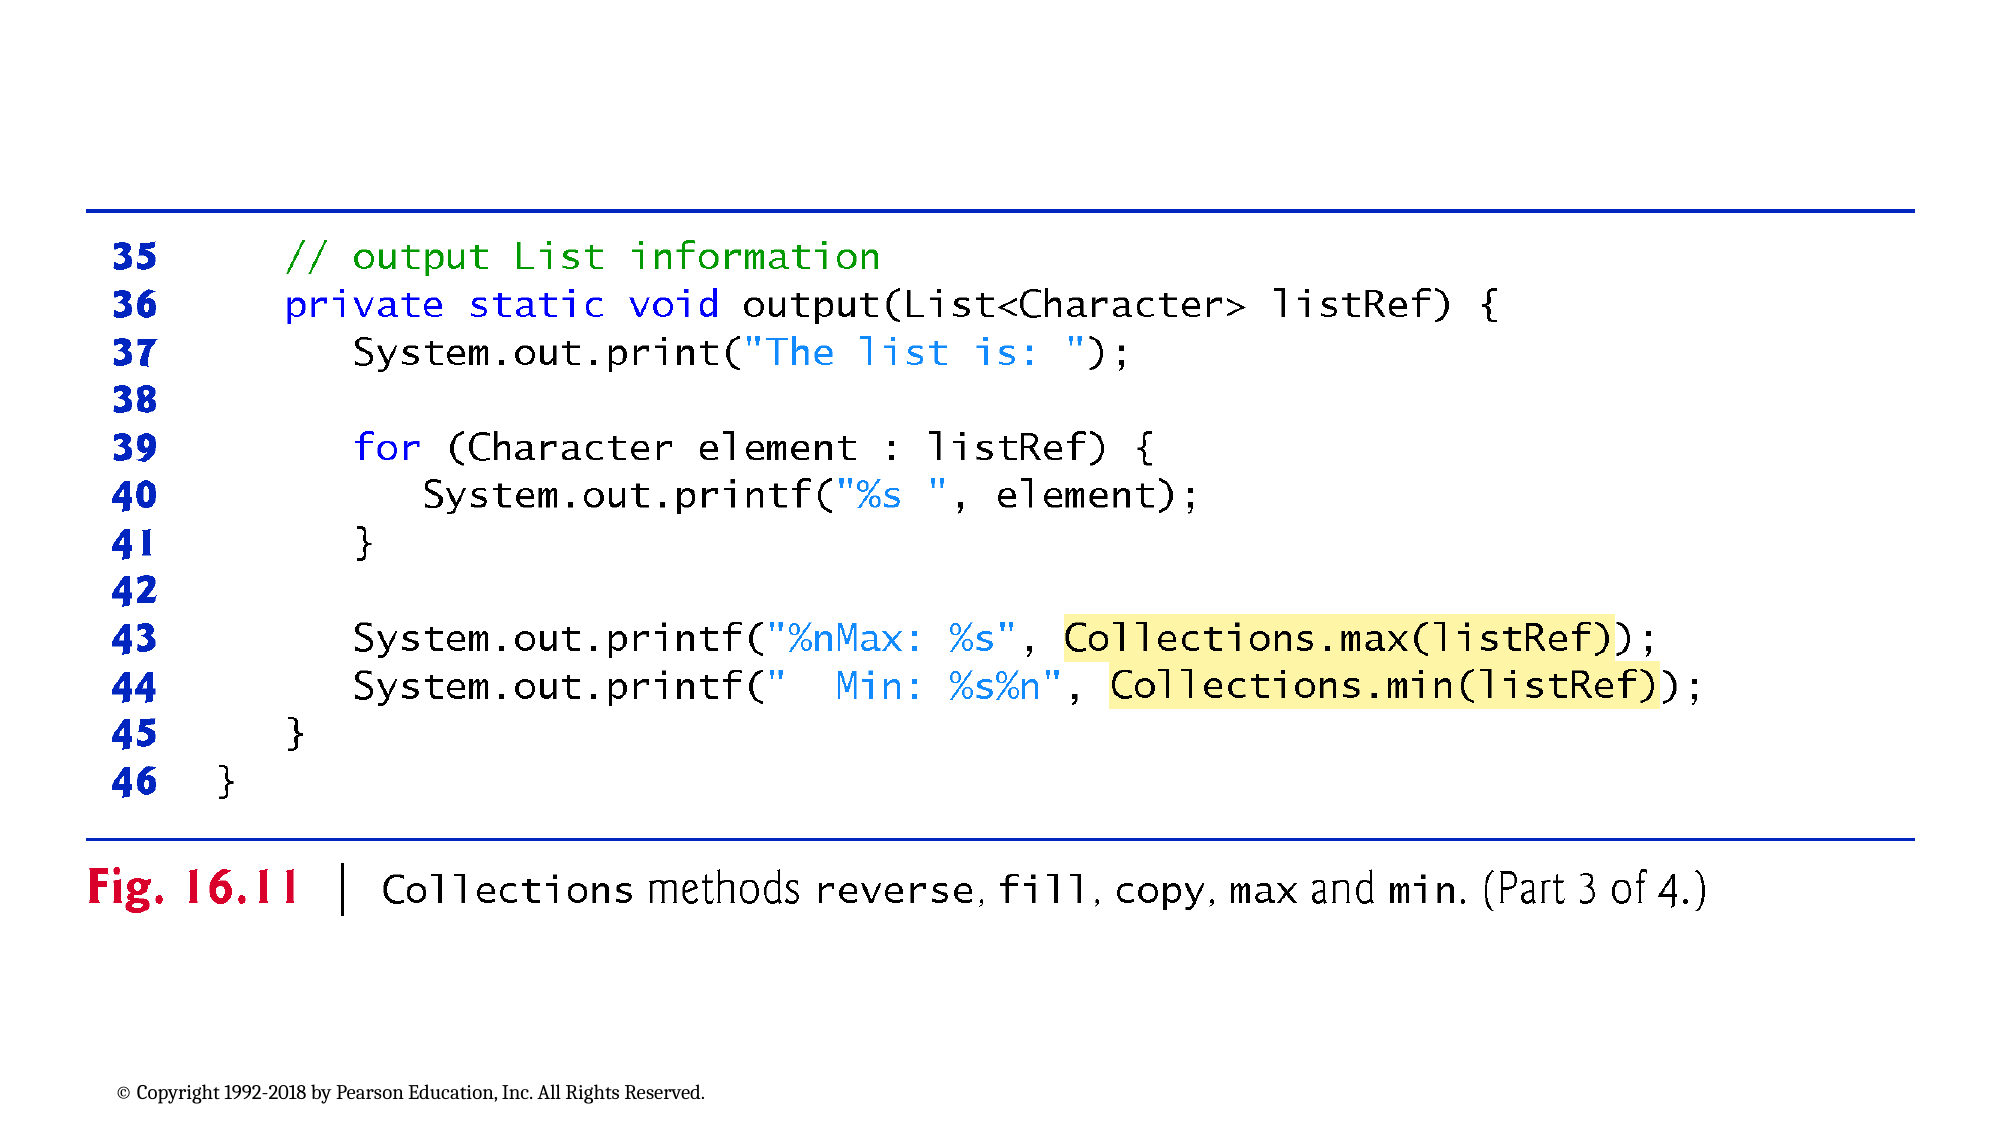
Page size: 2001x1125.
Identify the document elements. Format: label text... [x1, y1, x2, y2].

picture [0, 123, 2000, 1002]
footer © Copyright 1992-2018 by Pearson Education, Inc. All Rights Reserved. [99, 1051, 1473, 1112]
